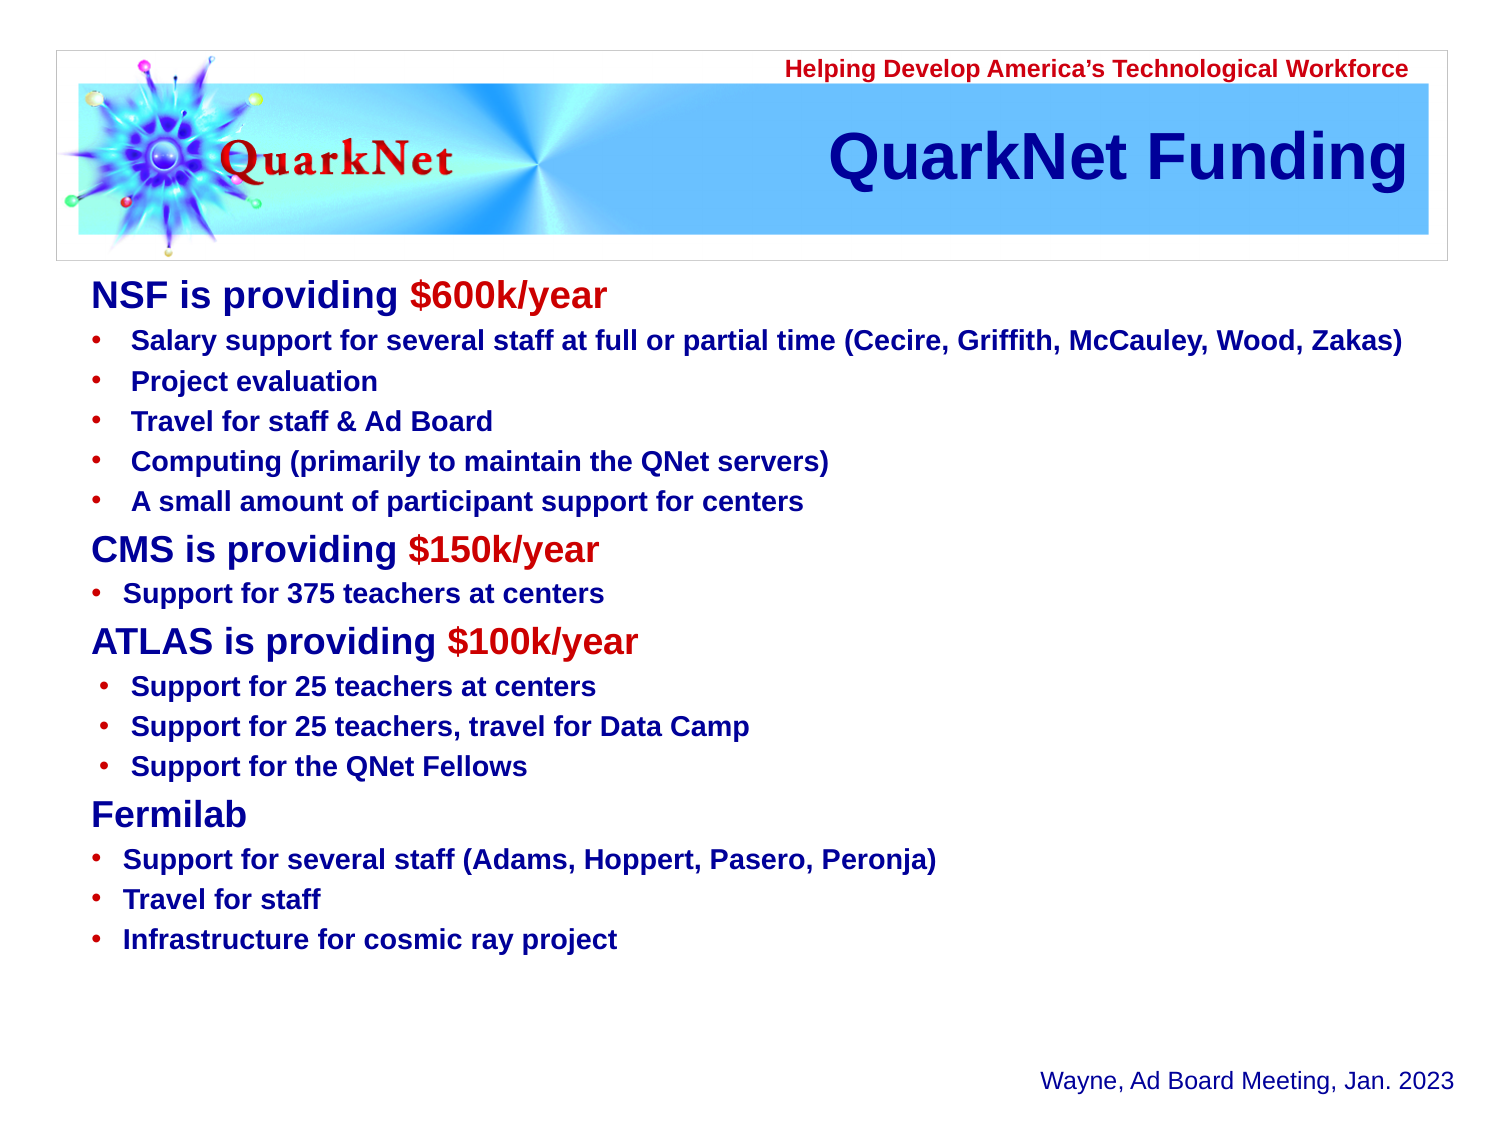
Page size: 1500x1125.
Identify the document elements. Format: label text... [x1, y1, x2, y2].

picture [56, 50, 1448, 261]
title QuarkNet Funding [458, 97, 1425, 209]
list NSF is providing $600k/year Salary support for several staff at full or partial time (Cecire, Griffith, McCauley, Wood, Zakas) Project evaluation Travel for staff & Ad Board Computing (primarily to maintain the QNet servers) A small amount of participant support for centers CMS is providing $150k/year Support for 375 teachers at centers ATLAS is providing $100k/year Support for 25 teachers at centers Support for 25 teachers, travel for Data Camp Support for the QNet Fellows Fermilab Support for several staff (Adams, Hoppert, Pasero, Peronja) Travel for staff Infrastructure for cosmic ray project [75, 262, 1425, 1005]
